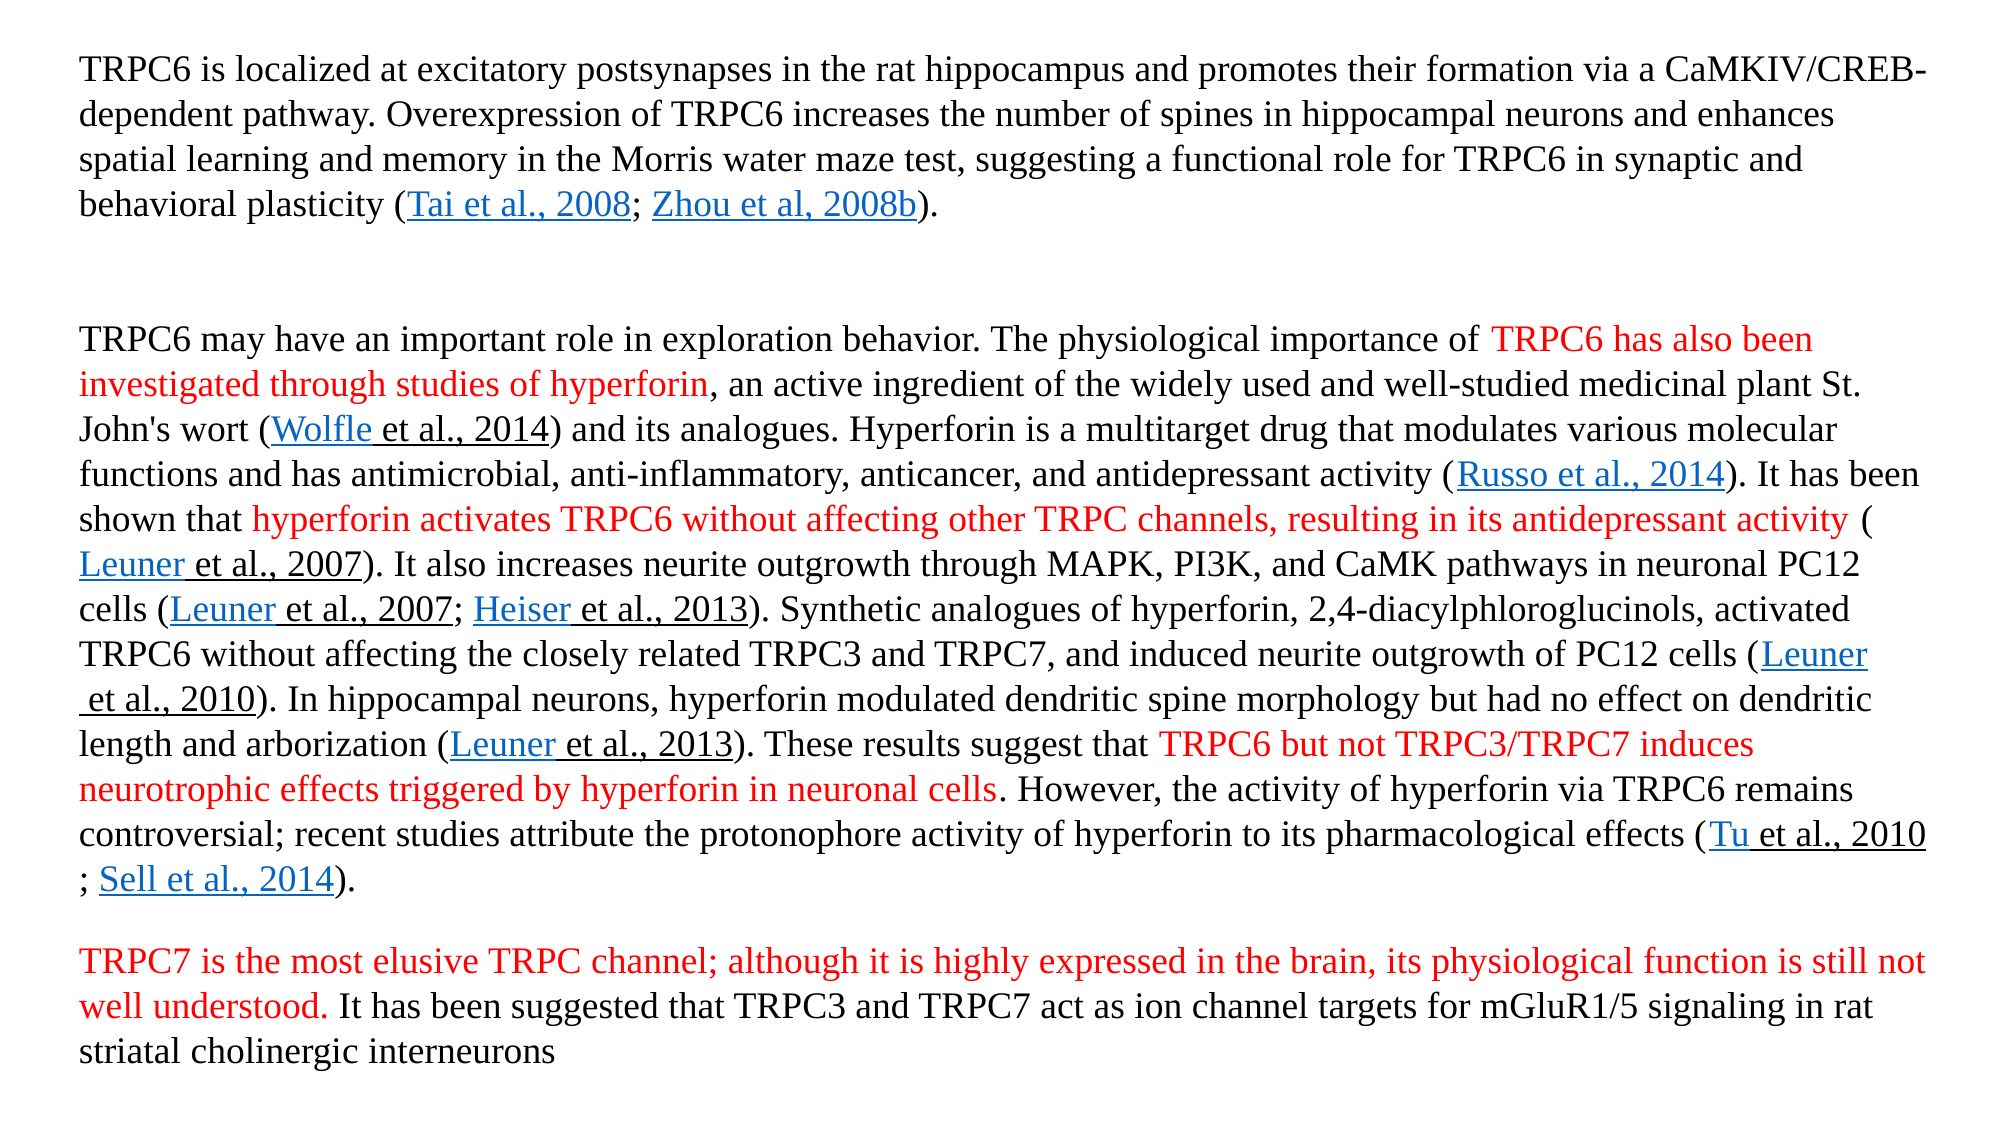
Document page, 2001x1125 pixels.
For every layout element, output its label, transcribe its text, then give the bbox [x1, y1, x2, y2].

text_box TRPC6 is localized at excitatory postsynapses in the rat hippocampus and promotes their formation via a CaMKIV/CREB-dependent pathway. Overexpression of TRPC6 increases the number of spines in hippocampal neurons and enhances spatial learning and memory in the Morris water maze test, suggesting a functional role for TRPC6 in synaptic and behavioral plasticity (Tai et al., 2008; Zhou et al, 2008b). TRPC6 may have an important role in exploration behavior. The physiological importance of TRPC6 has also been investigated through studies of hyperforin, an active ingredient of the widely used and well-studied medicinal plant St. John's wort (Wolfle et al., 2014) and its analogues. Hyperforin is a multitarget drug that modulates various molecular functions and has antimicrobial, anti-inflammatory, anticancer, and antidepressant activity (Russo et al., 2014). It has been shown that hyperforin activates TRPC6 without affecting other TRPC channels, resulting in its antidepressant activity (Leuner et al., 2007). It also increases neurite outgrowth through MAPK, PI3K, and CaMK pathways in neuronal PC12 cells (Leuner et al., 2007; Heiser et al., 2013). Synthetic analogues of hyperforin, 2,4-diacylphloroglucinols, activated TRPC6 without affecting the closely related TRPC3 and TRPC7, and induced neurite outgrowth of PC12 cells (Leuner et al., 2010). In hippocampal neurons, hyperforin modulated dendritic spine morphology but had no effect on dendritic length and arborization (Leuner et al., 2013). These results suggest that TRPC6 but not TRPC3/TRPC7 induces neurotrophic effects triggered by hyperforin in neuronal cells. However, the activity of hyperforin via TRPC6 remains controversial; recent studies attribute the protonophore activity of hyperforin to its pharmacological effects (Tu et al., 2010; Sell et al., 2014). [64, 36, 1953, 907]
text_box TRPC7 is the most elusive TRPC channel; although it is highly expressed in the brain, its physiological function is still not well understood. It has been suggested that TRPC3 and TRPC7 act as ion channel targets for mGluR1/5 signaling in rat striatal cholinergic interneurons [64, 928, 1975, 1079]
